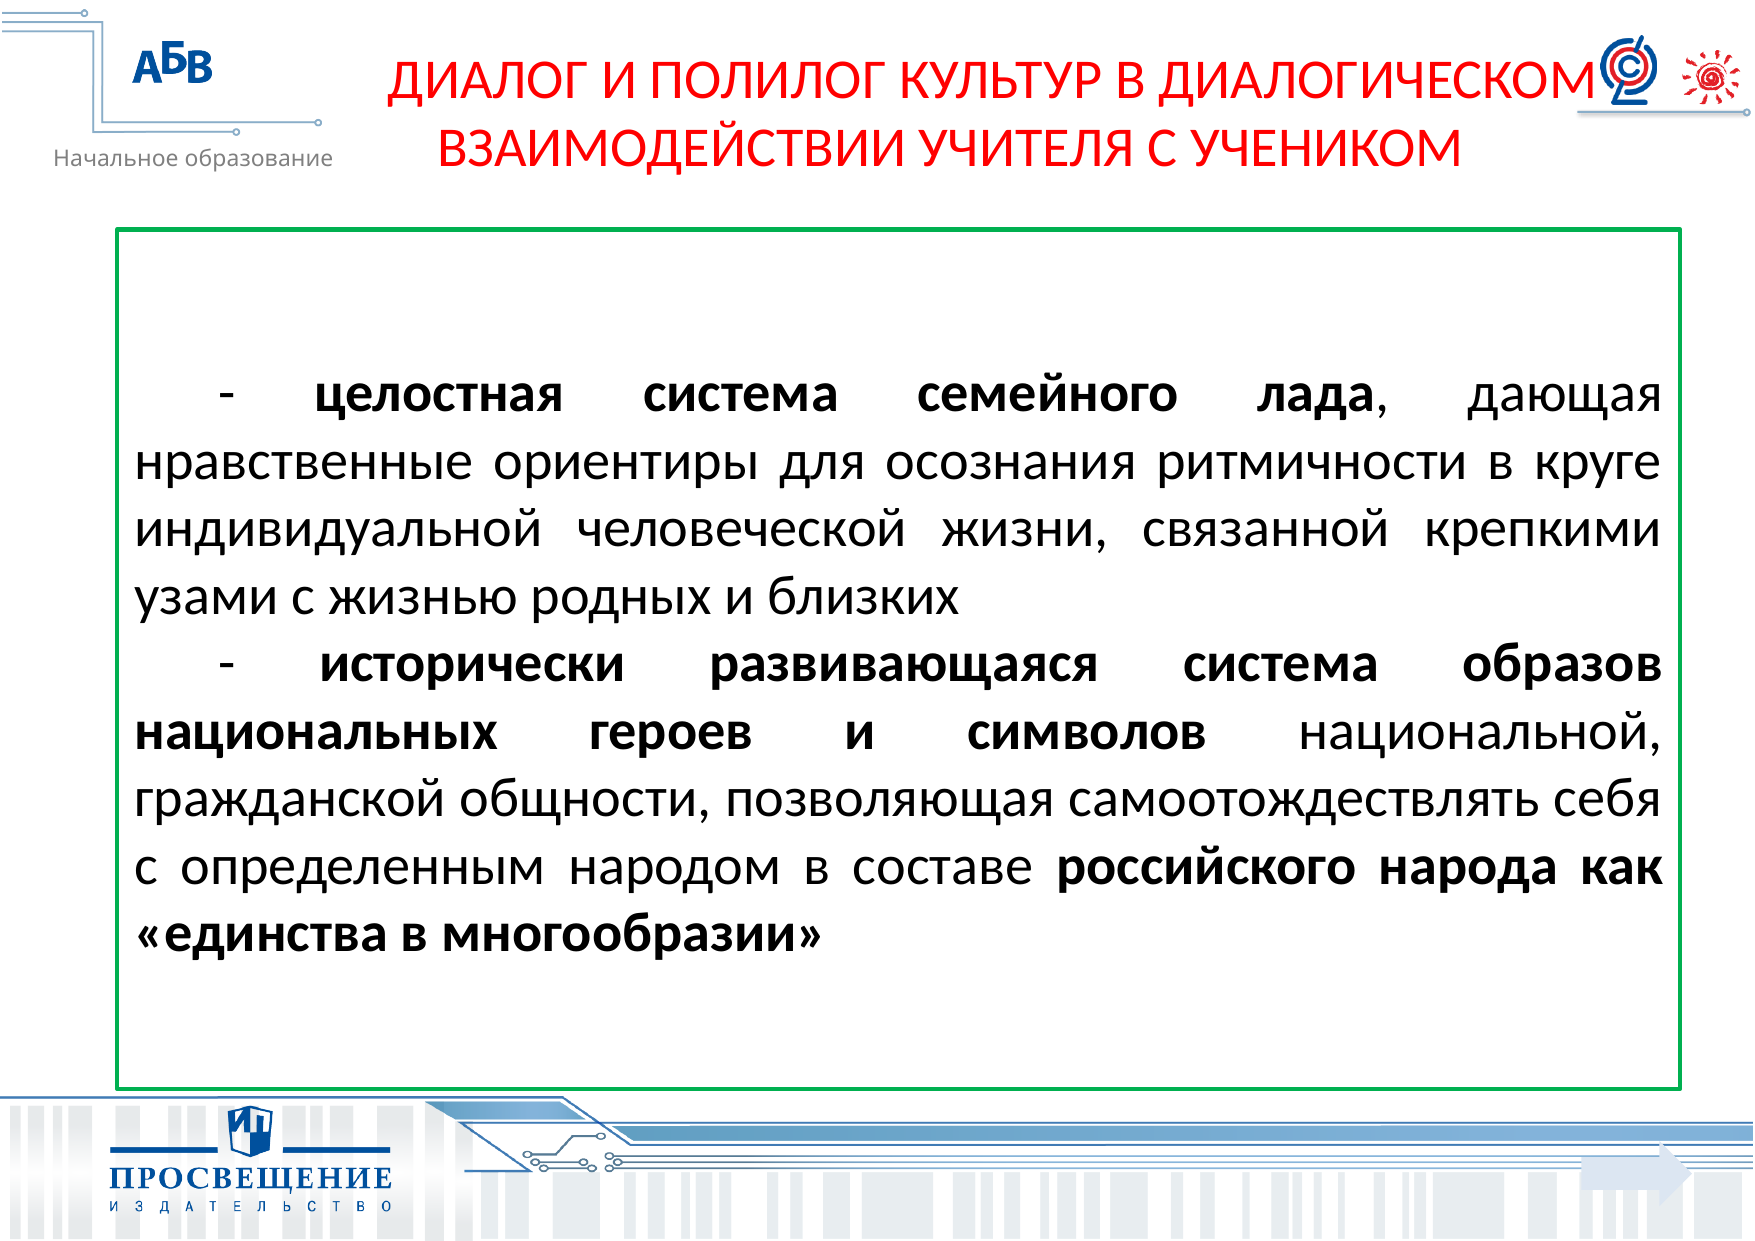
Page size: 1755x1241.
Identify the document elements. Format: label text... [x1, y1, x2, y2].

picture [0, 1096, 1753, 1241]
picture [1646, 35, 1755, 124]
text_box - целостная система семейного лада, дающая нравственные ориентиры для осознания ритмичности в круге индивидуальной человеческой жизни, связанной крепкими узами с жизнью родных и близких - исторически развивающаяся система образов национальных героев и символов национальной, гражданской общности, позволяющая самоотождествлять себя с определенным народом в составе российского народа как «единства в многообразии» [115, 227, 1682, 1091]
text_box ДИАЛОГ И ПОЛИЛОГ КУЛЬТУР В ДИАЛОГИЧЕСКОМ ВЗАИМОДЕЙСТВИИ УЧИТЕЛЯ С УЧЕНИКОМ [255, 34, 1646, 187]
text_box [1579, 1139, 1695, 1209]
picture [2, 9, 322, 136]
